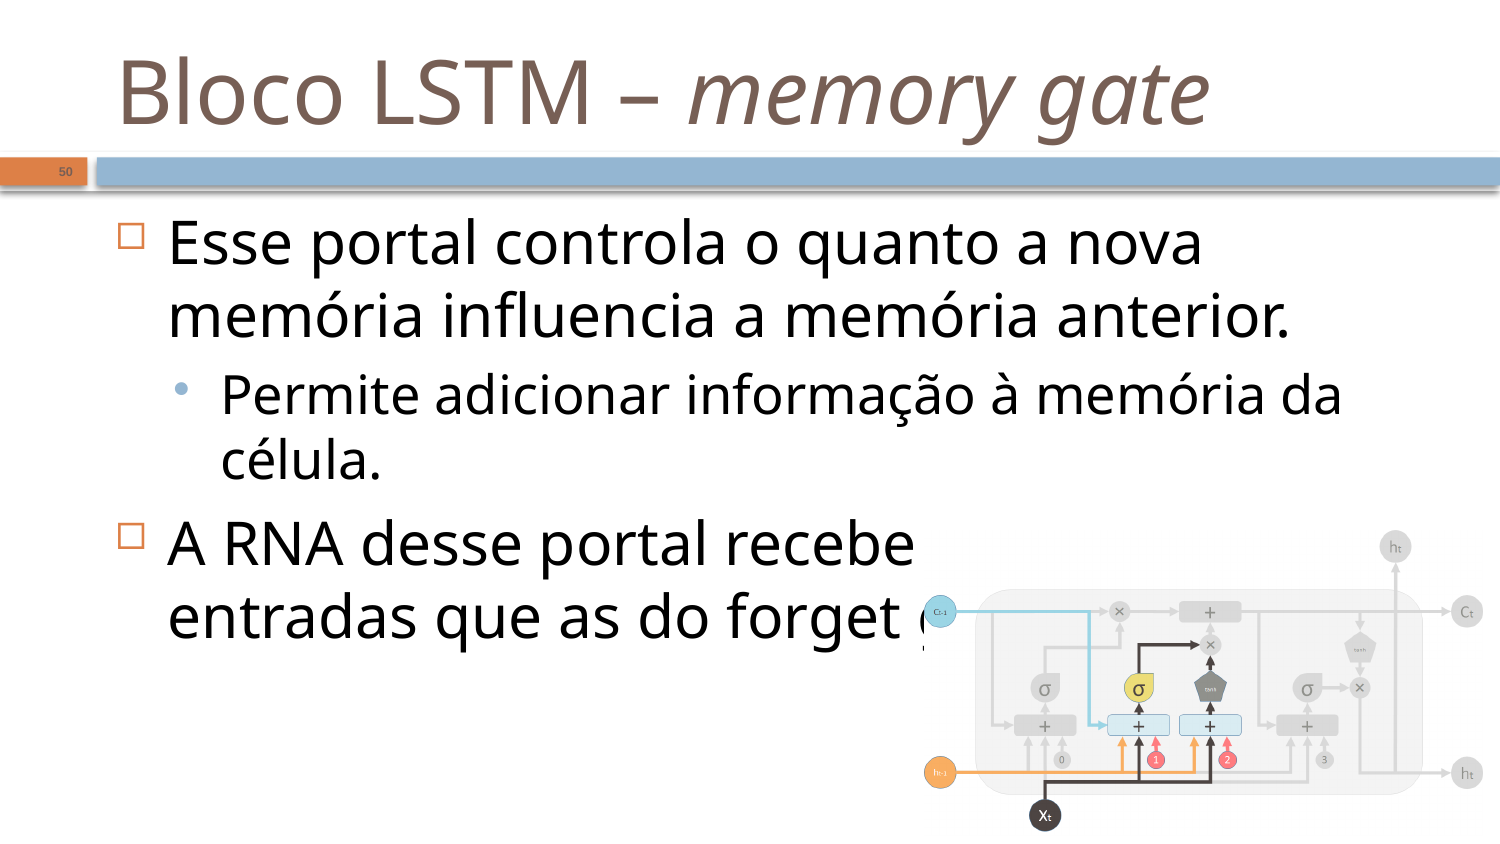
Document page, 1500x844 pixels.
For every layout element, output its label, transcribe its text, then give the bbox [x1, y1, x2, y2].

list Esse portal controla o quanto a nova memória influencia a memória anterior. Permite adicionar informação à memória da célula. A RNA desse portal recebe as mesmas entradas que as do forget gate. [100, 196, 1438, 750]
picture [924, 530, 1483, 836]
title Bloco LSTM – memory gate [100, 28, 1438, 150]
slide_number 50 [0, 156, 88, 187]
